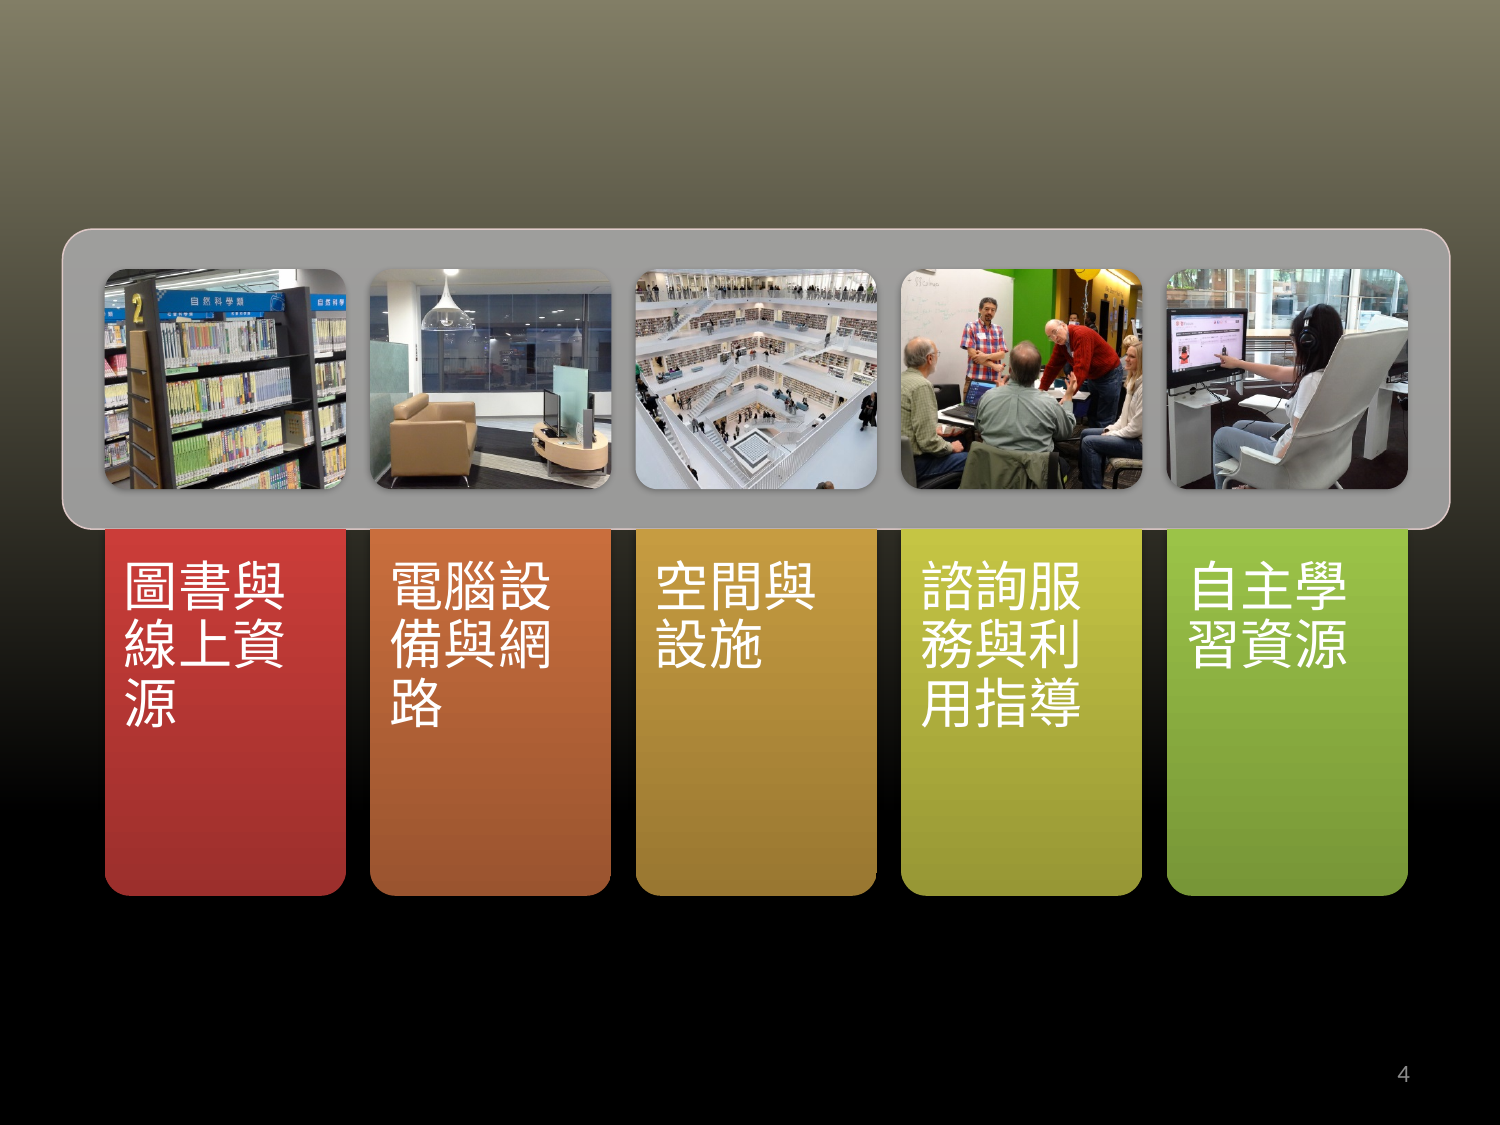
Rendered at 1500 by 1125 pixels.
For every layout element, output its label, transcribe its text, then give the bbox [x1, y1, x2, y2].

slide_number 4 [1074, 1042, 1425, 1103]
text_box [62, 228, 1451, 897]
